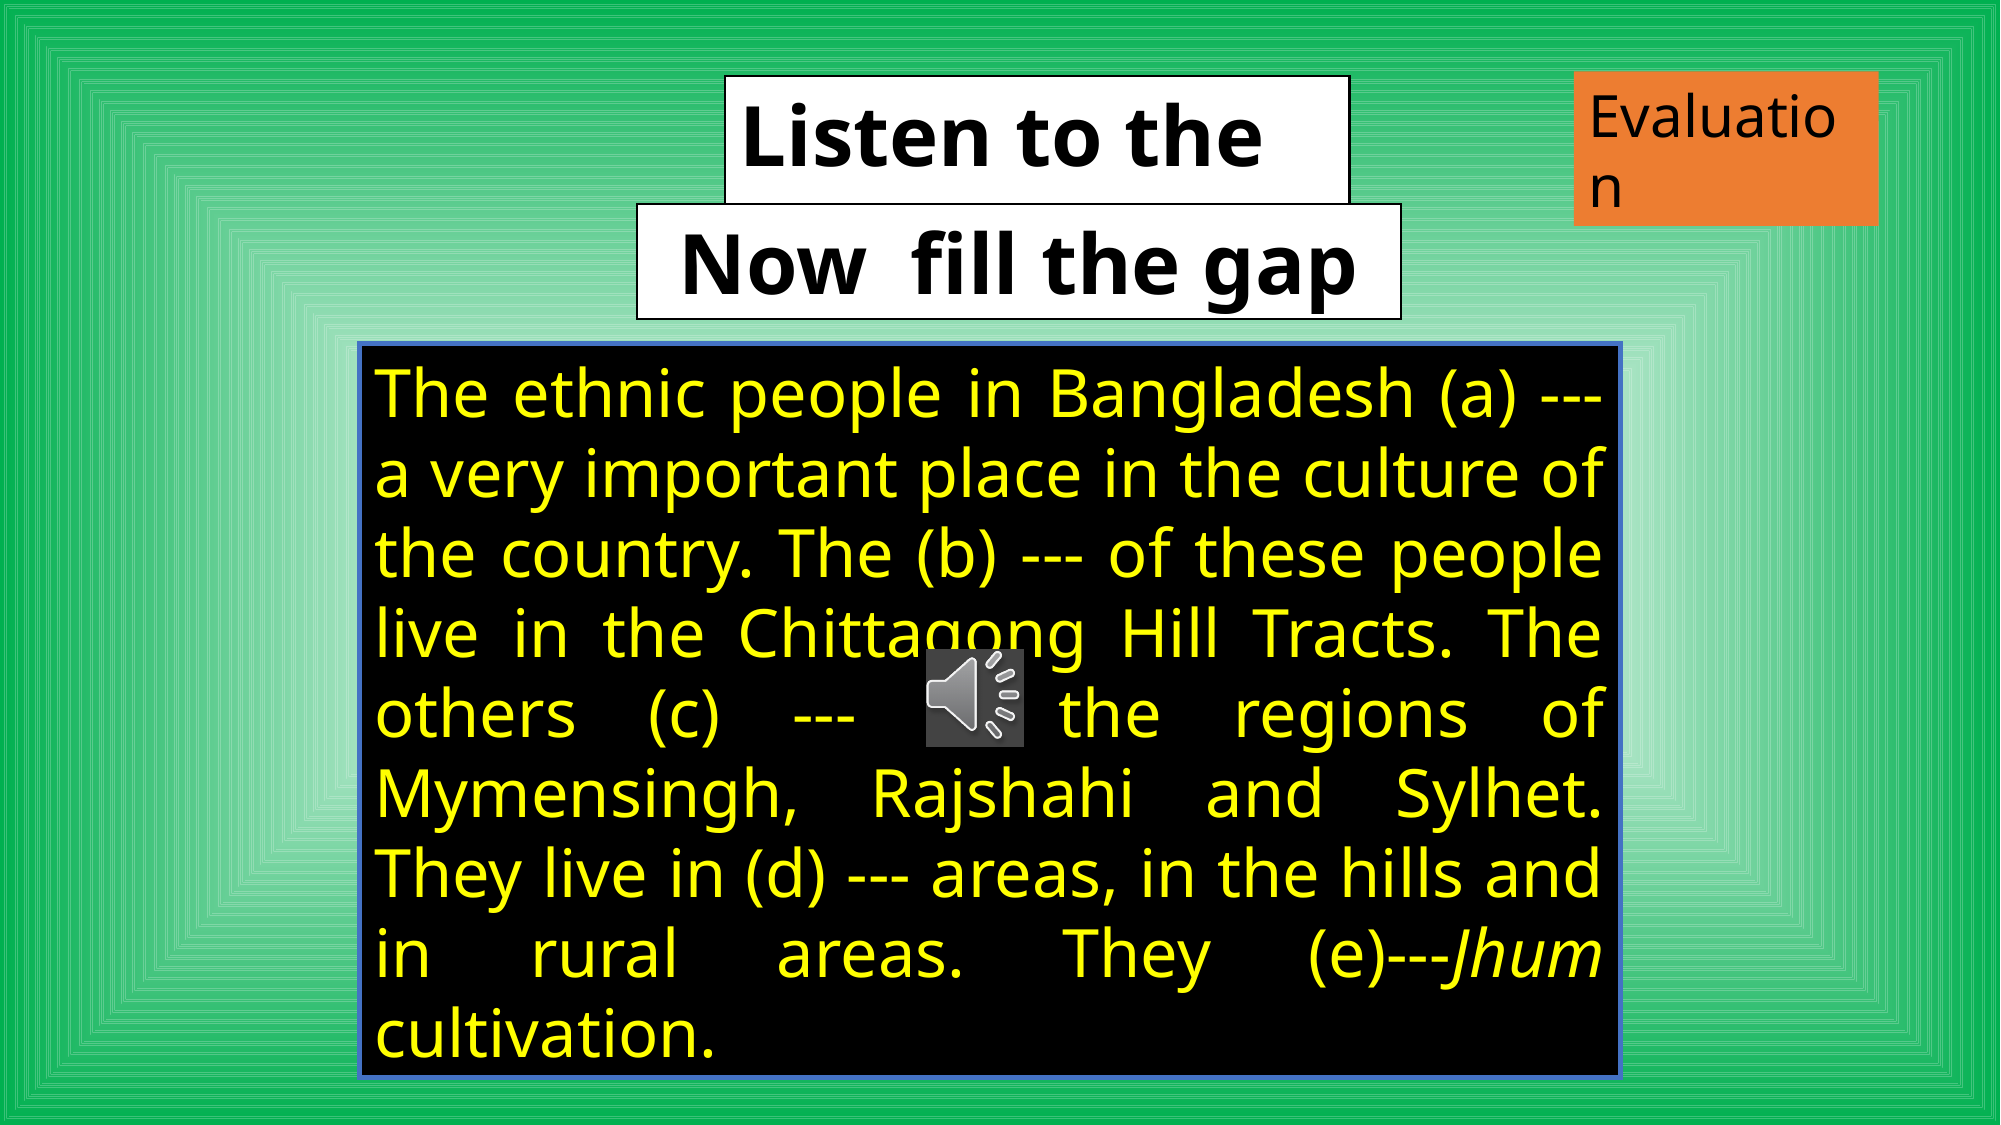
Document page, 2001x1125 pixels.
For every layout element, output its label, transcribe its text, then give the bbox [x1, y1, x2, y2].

text_box The ethnic people in Bangladesh (a) --- a very important place in the culture of the country. The (b) --- of these people live in the Chittagong Hill Tracts. The others (c) --- in the regions of Mymensingh, Rajshahi and Sylhet. They live in (d) --- areas, in the hills and in rural areas. They (e)---Jhum cultivation. [359, 342, 1621, 1079]
text_box Now fill the gap [636, 203, 1402, 320]
picture [869, 376, 1218, 748]
text_box Evaluation [1573, 71, 1879, 226]
text_box Listen to the CD [724, 75, 1351, 203]
